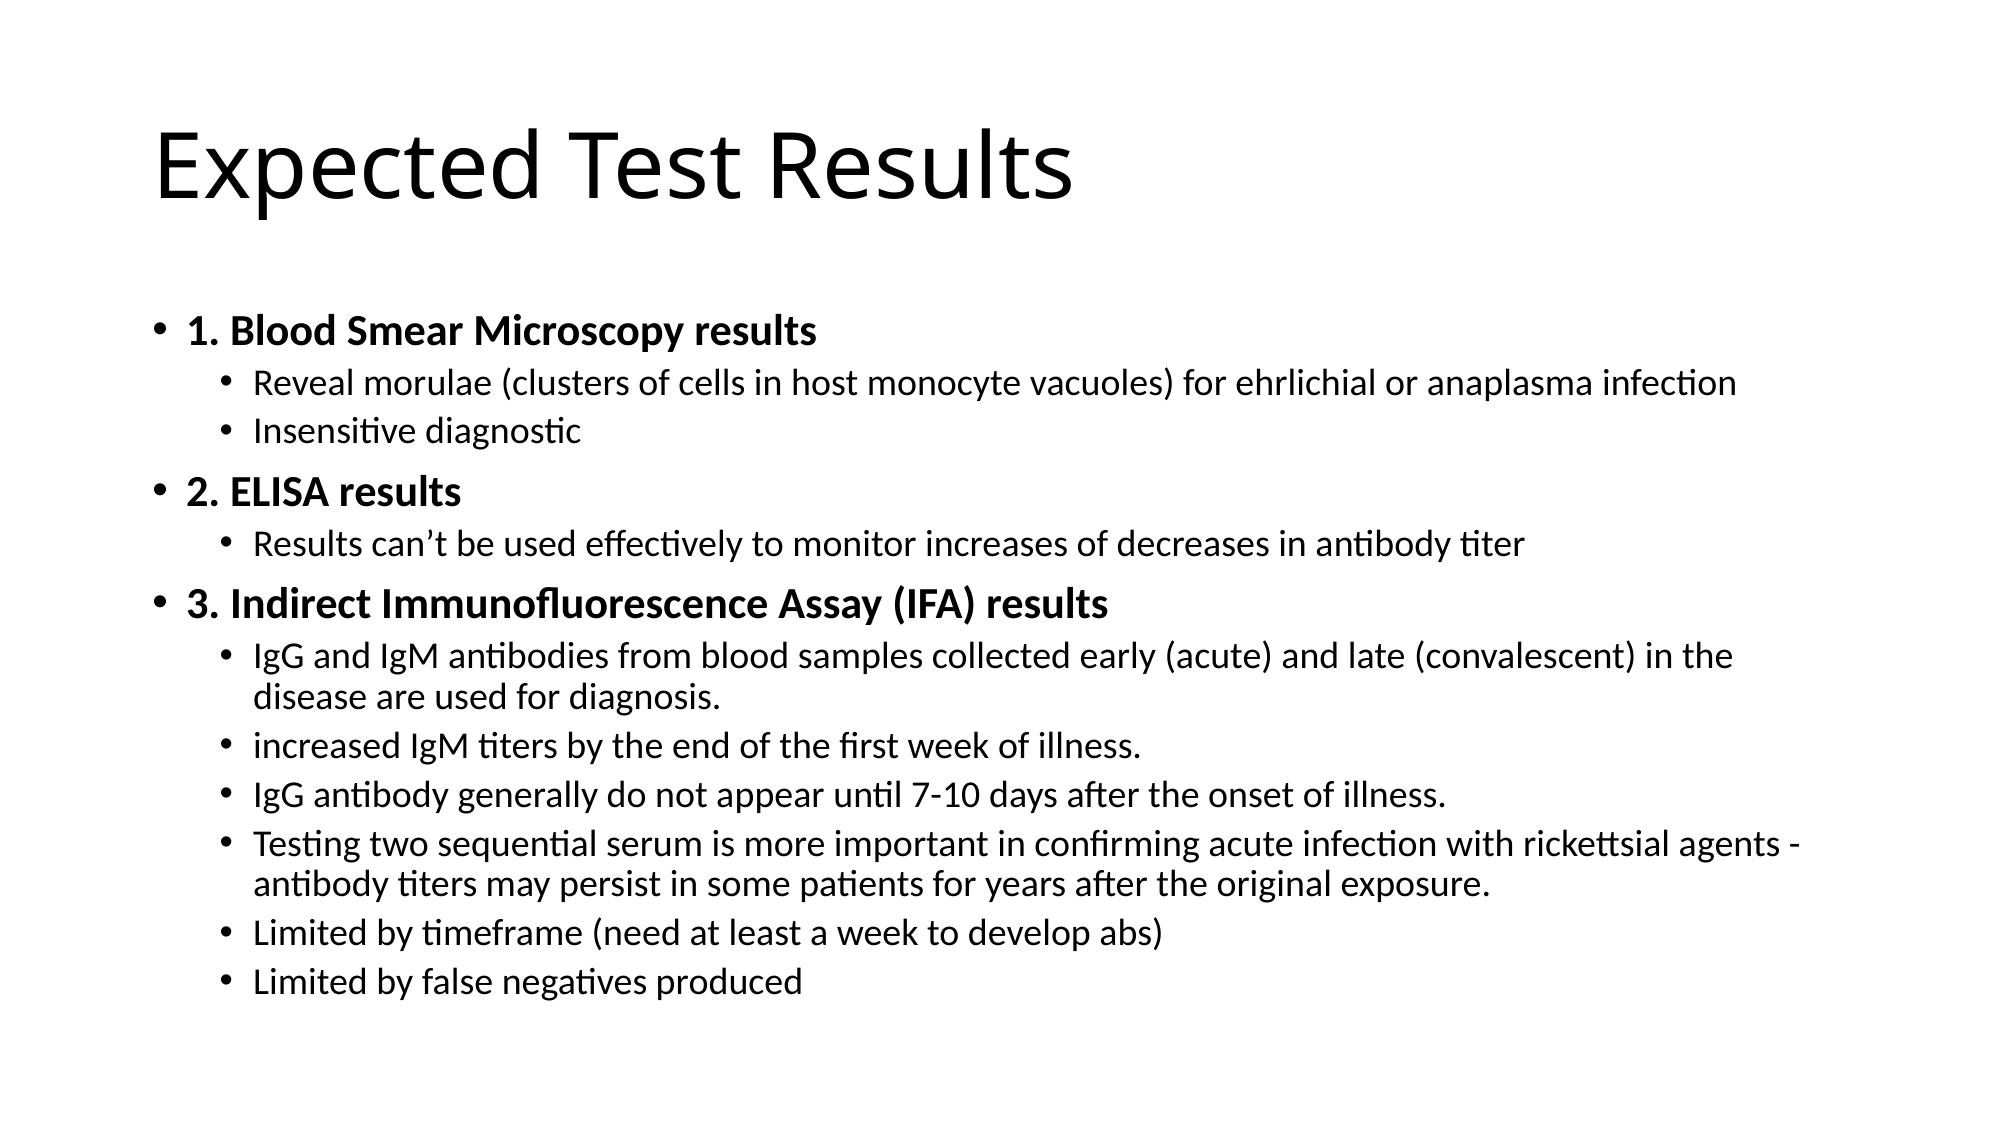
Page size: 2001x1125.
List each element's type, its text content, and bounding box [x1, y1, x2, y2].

title Expected Test Results [137, 59, 1863, 278]
list 1. Blood Smear Microscopy results Reveal morulae (clusters of cells in host monocyte vacuoles) for ehrlichial or anaplasma infection Insensitive diagnostic 2. ELISA results Results can’t be used effectively to monitor increases of decreases in antibody titer 3. Indirect Immunofluorescence Assay (IFA) results IgG and IgM antibodies from blood samples collected early (acute) and late (convalescent) in the disease are used for diagnosis. increased IgM titers by the end of the first week of illness. IgG antibody generally do not appear until 7-10 days after the onset of illness. Testing two sequential serum is more important in confirming acute infection with rickettsial agents - antibody titers may persist in some patients for years after the original exposure. Limited by timeframe (need at least a week to develop abs) Limited by false negatives produced [137, 299, 1863, 1014]
